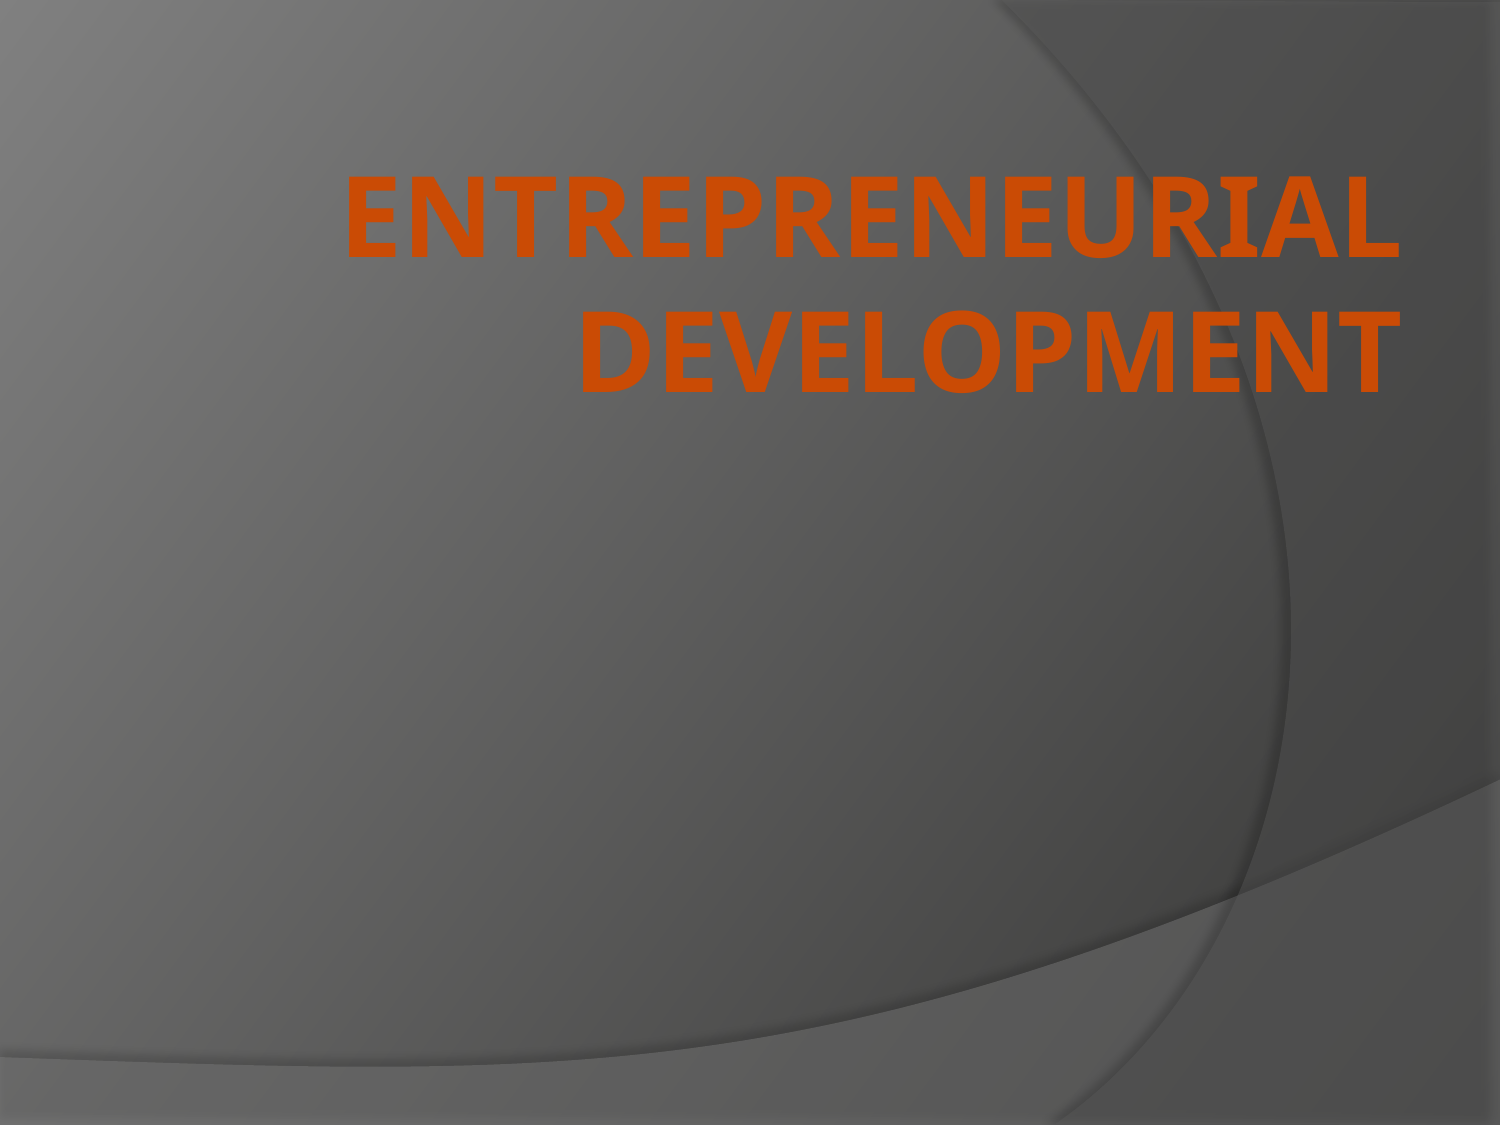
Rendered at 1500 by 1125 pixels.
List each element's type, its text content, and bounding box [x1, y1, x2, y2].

title ENTREPRENEURIAL DEVELOPMENT [135, 137, 1411, 480]
